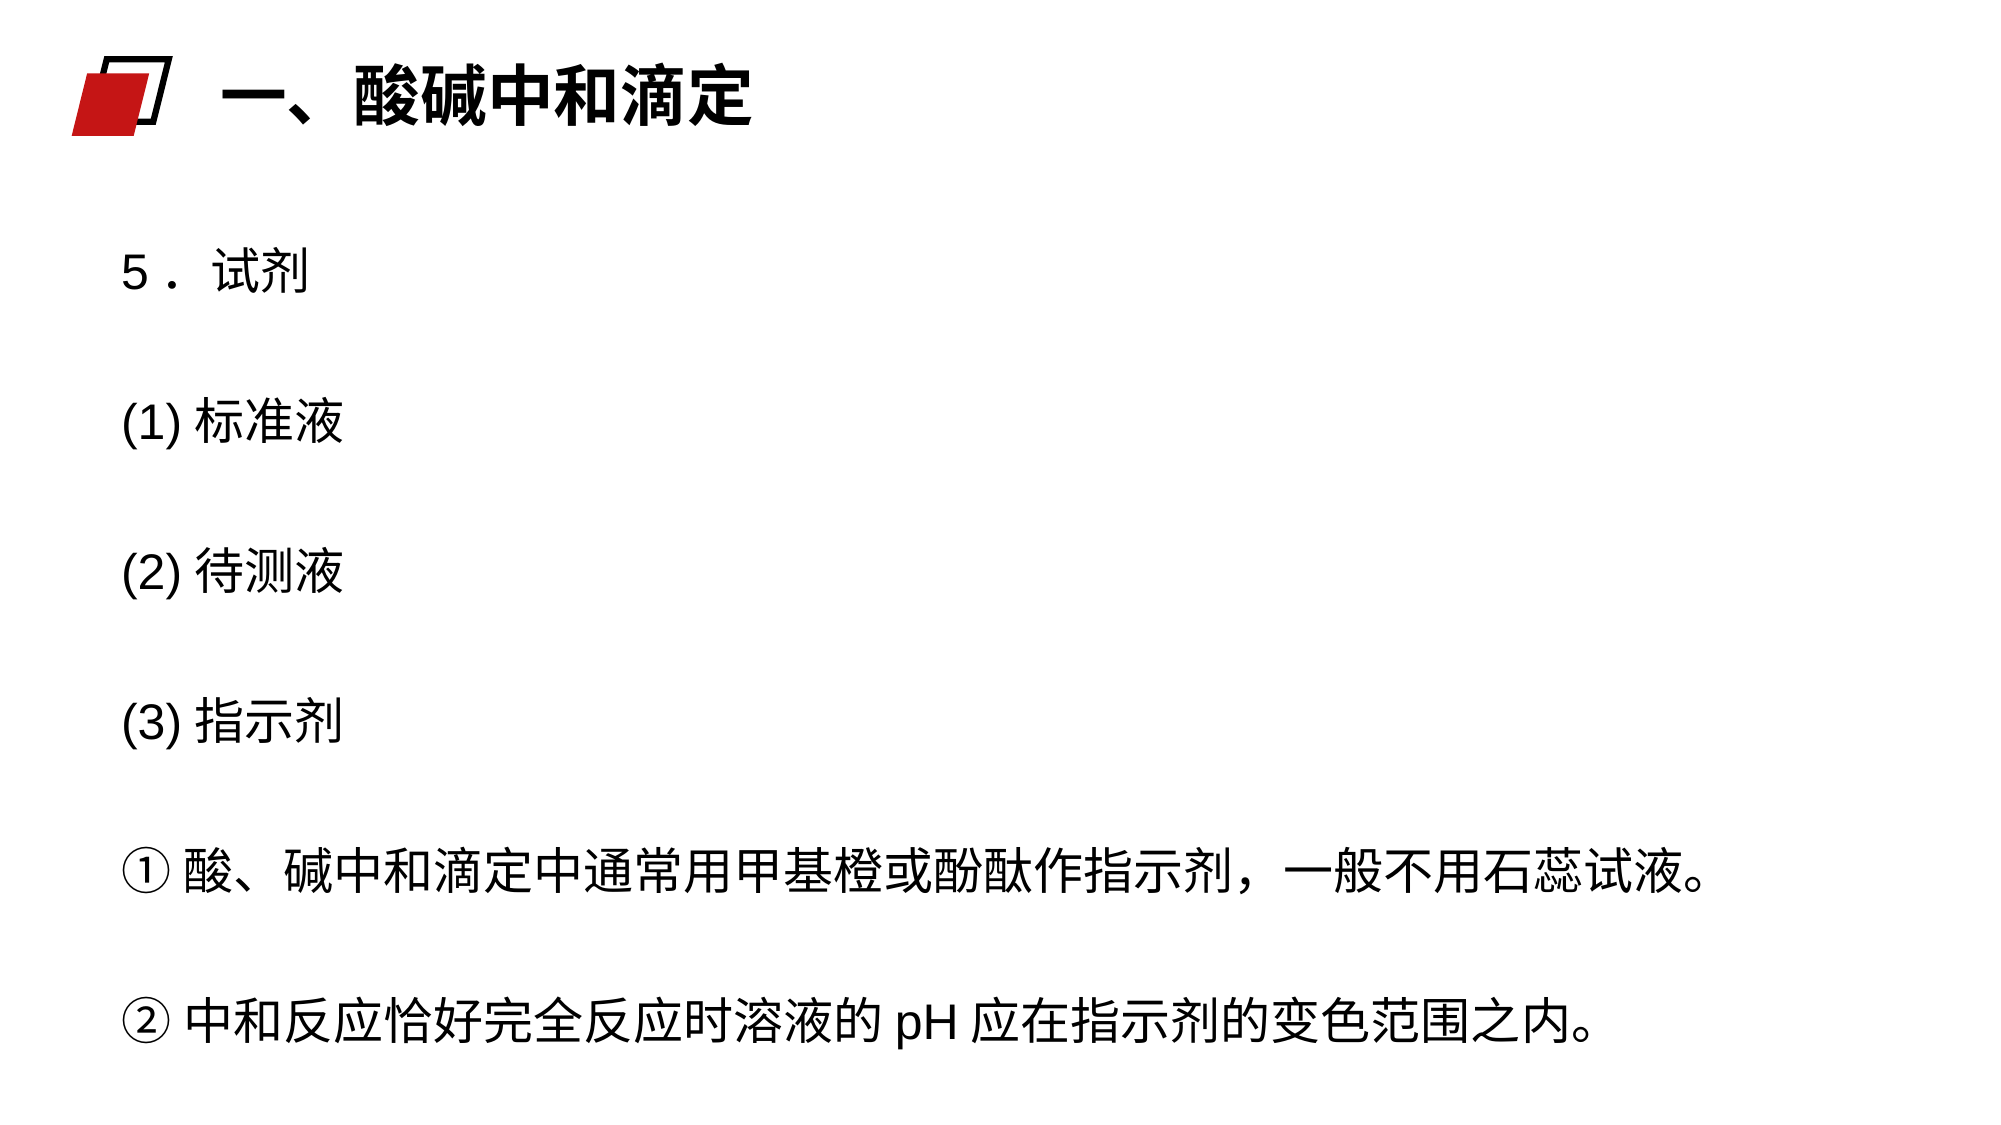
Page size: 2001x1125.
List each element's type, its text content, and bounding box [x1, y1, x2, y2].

text_box 一、酸碱中和滴定 [205, 46, 1217, 141]
text_box 5．试剂 (1)标准液 (2)待测液 (3)指示剂 ①酸、碱中和滴定中通常用甲基橙或酚酞作指示剂，一般不用石蕊试液。 ②中和反应恰好完全反应时溶液的pH应在指示剂的变色范围之内。 [0, 142, 1890, 1057]
